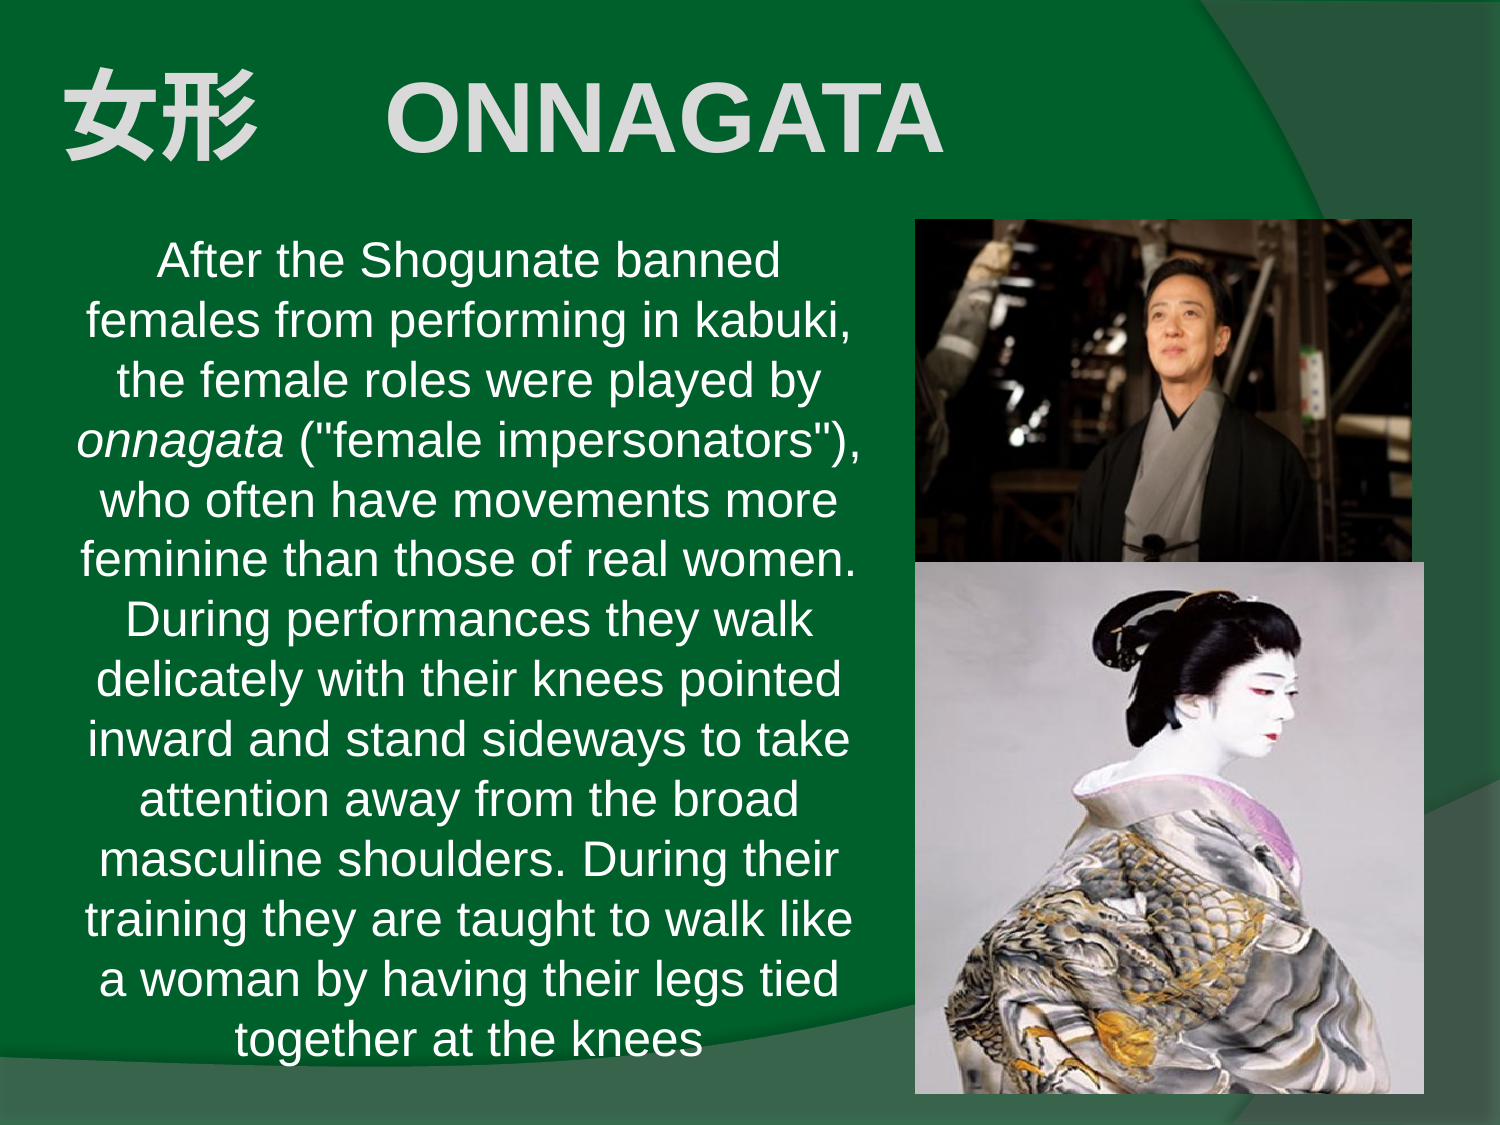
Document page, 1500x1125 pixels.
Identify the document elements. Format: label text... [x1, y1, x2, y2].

title 女形 onnagata [53, 19, 1279, 207]
picture [915, 562, 1424, 1095]
list After the Shogunate banned females from performing in kabuki, the female roles were played by onnagata ("female impersonators"), who often have movements more feminine than those of real women. During performances they walk delicately with their knees pointed inward and stand sideways to take attention away from the broad masculine shoulders. During their training they are taught to walk like a woman by having their legs tied together at the knees [53, 219, 880, 1085]
picture [915, 219, 1412, 555]
